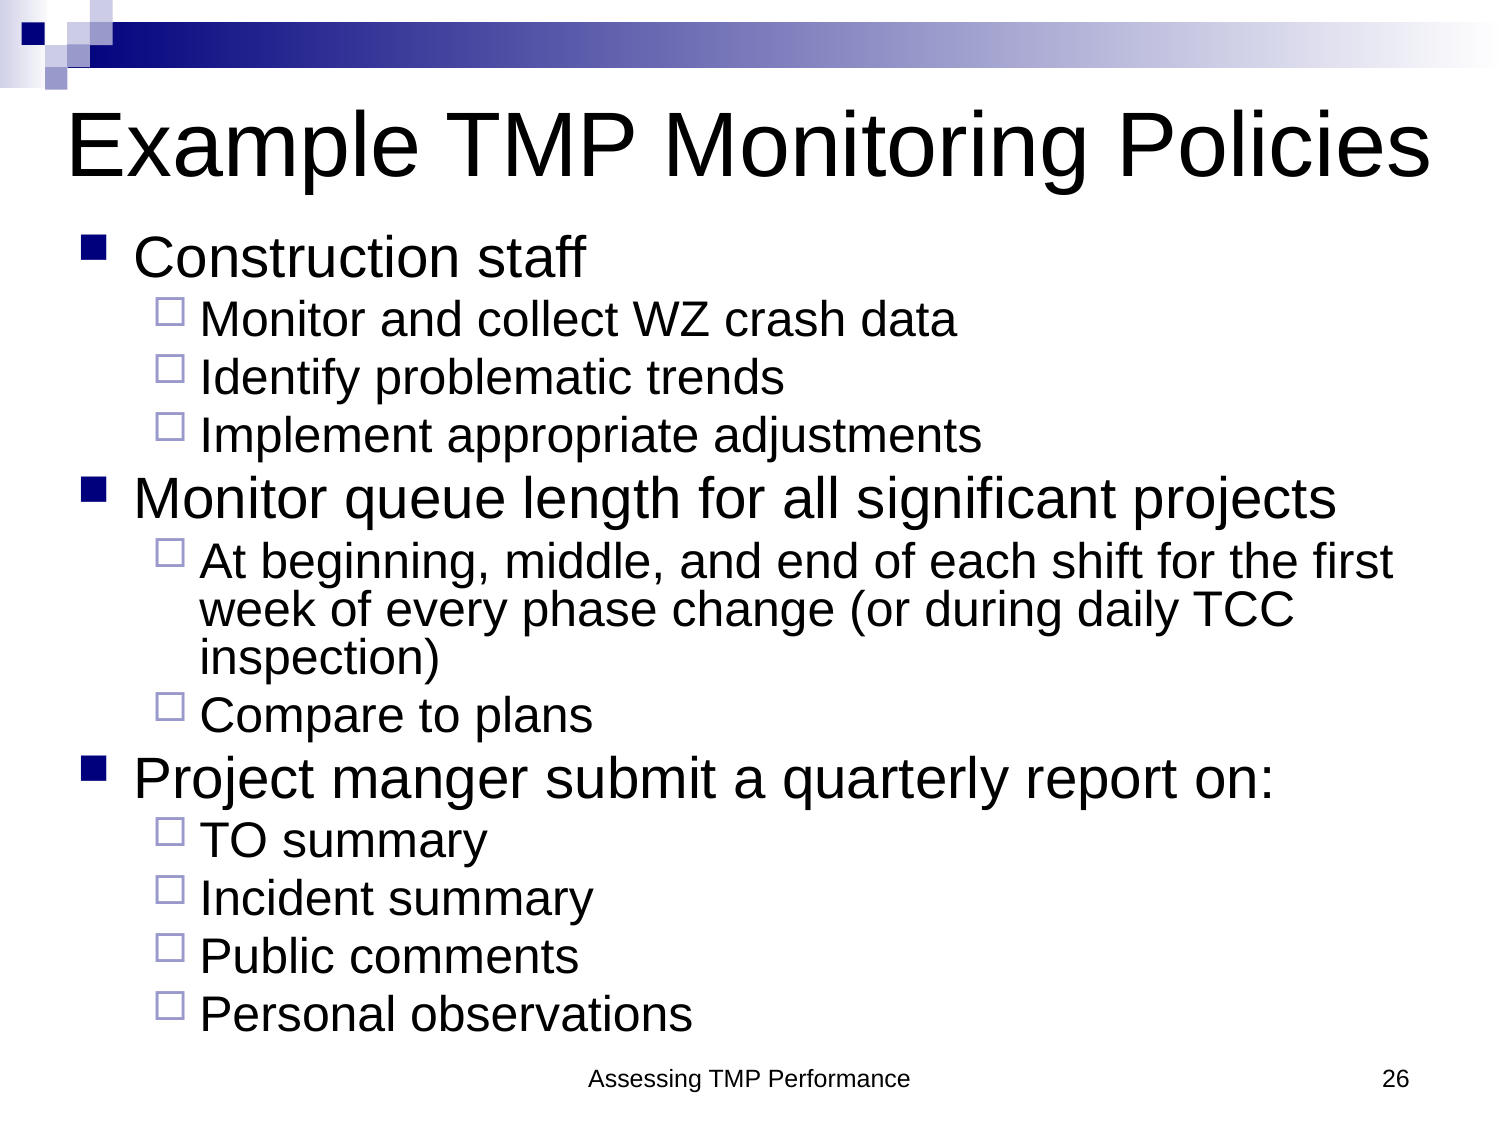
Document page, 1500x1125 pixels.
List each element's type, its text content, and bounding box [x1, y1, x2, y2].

title Example TMP Monitoring Policies [49, 62, 1476, 218]
footer Assessing TMP Performance [512, 1063, 988, 1101]
slide_number 26 [1074, 1063, 1426, 1101]
list Construction staff Monitor and collect WZ crash data Identify problematic trends Implement appropriate adjustments Monitor queue length for all significant projects At beginning, middle, and end of each shift for the first week of every phase change (or during daily TCC inspection) Compare to plans Project manger submit a quarterly report on: TO summary Incident summary Public comments Personal observations [62, 224, 1426, 1063]
